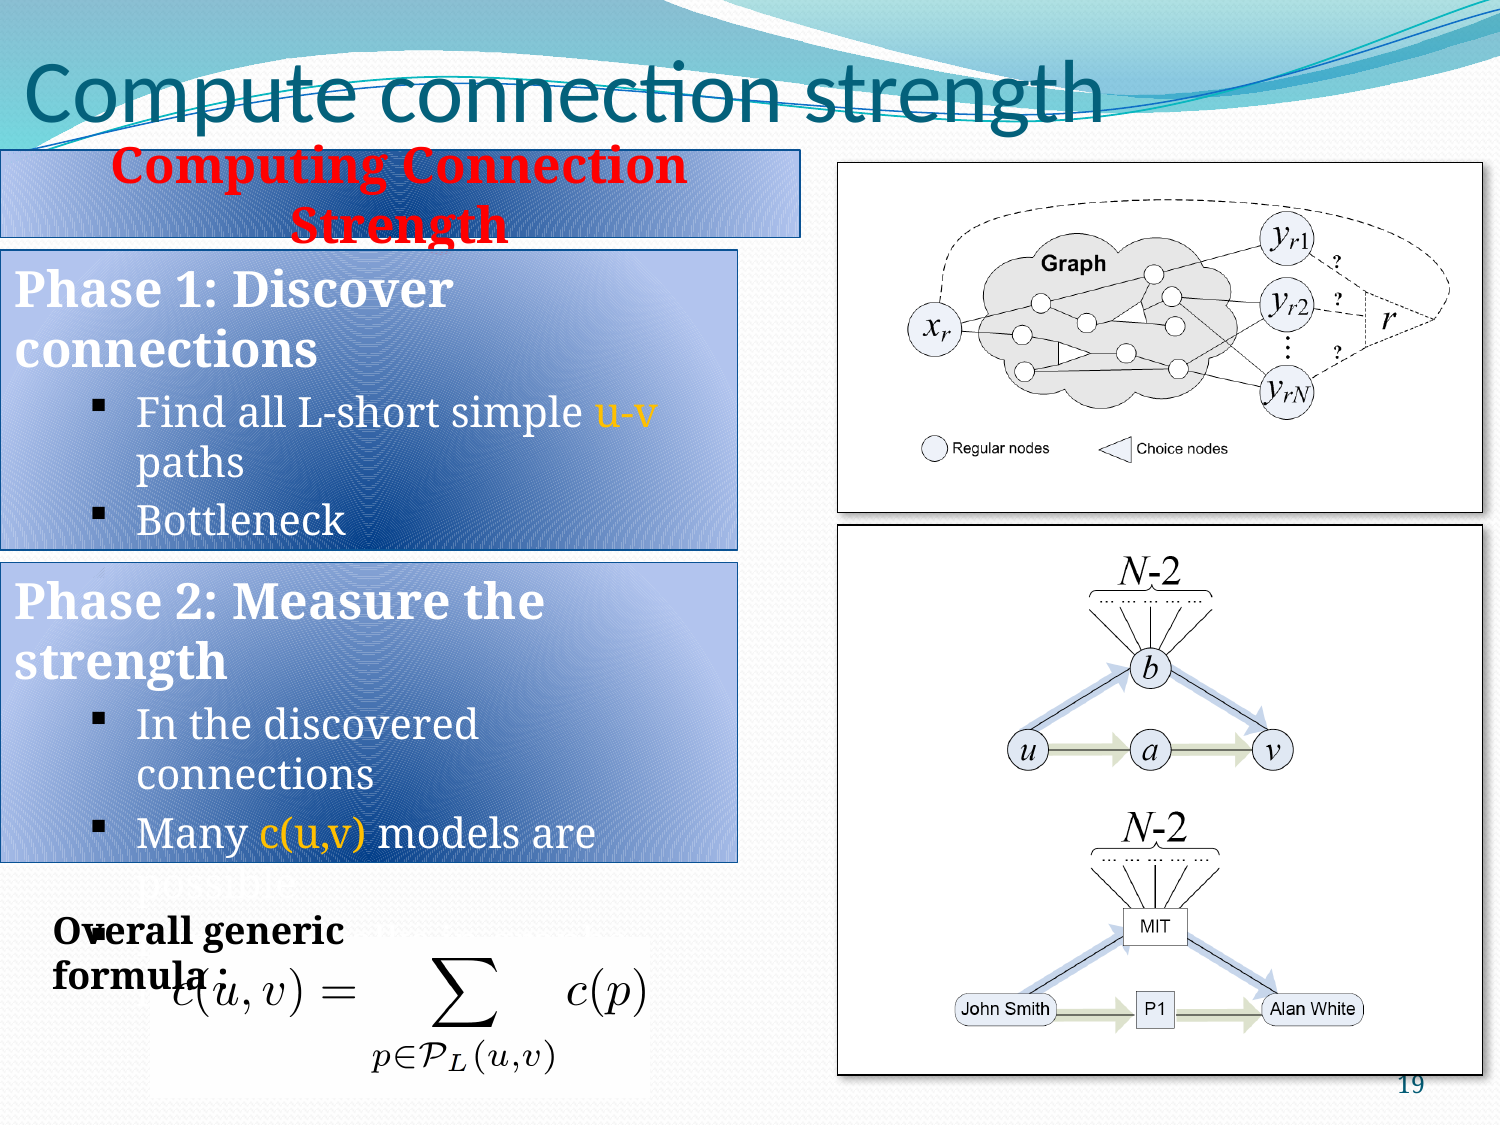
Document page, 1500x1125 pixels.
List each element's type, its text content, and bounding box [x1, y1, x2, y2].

slide_number 19 [1299, 1089, 1425, 1103]
text_box Computing Connection Strength [0, 149, 801, 238]
title Compute connection strength [24, 24, 1500, 141]
text_box Overall generic formula : [37, 899, 513, 1005]
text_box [837, 162, 1483, 513]
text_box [837, 524, 1483, 1076]
text_box Phase 2: Measure the strength In the discovered connections Many c(u,v) models are possible Random walks in graphs models [0, 562, 738, 863]
picture [149, 937, 651, 1098]
text_box Phase 1: Discover connections Find all L-short simple u-v paths Bottleneck Graph theoretic techniques to optimize [0, 249, 738, 551]
